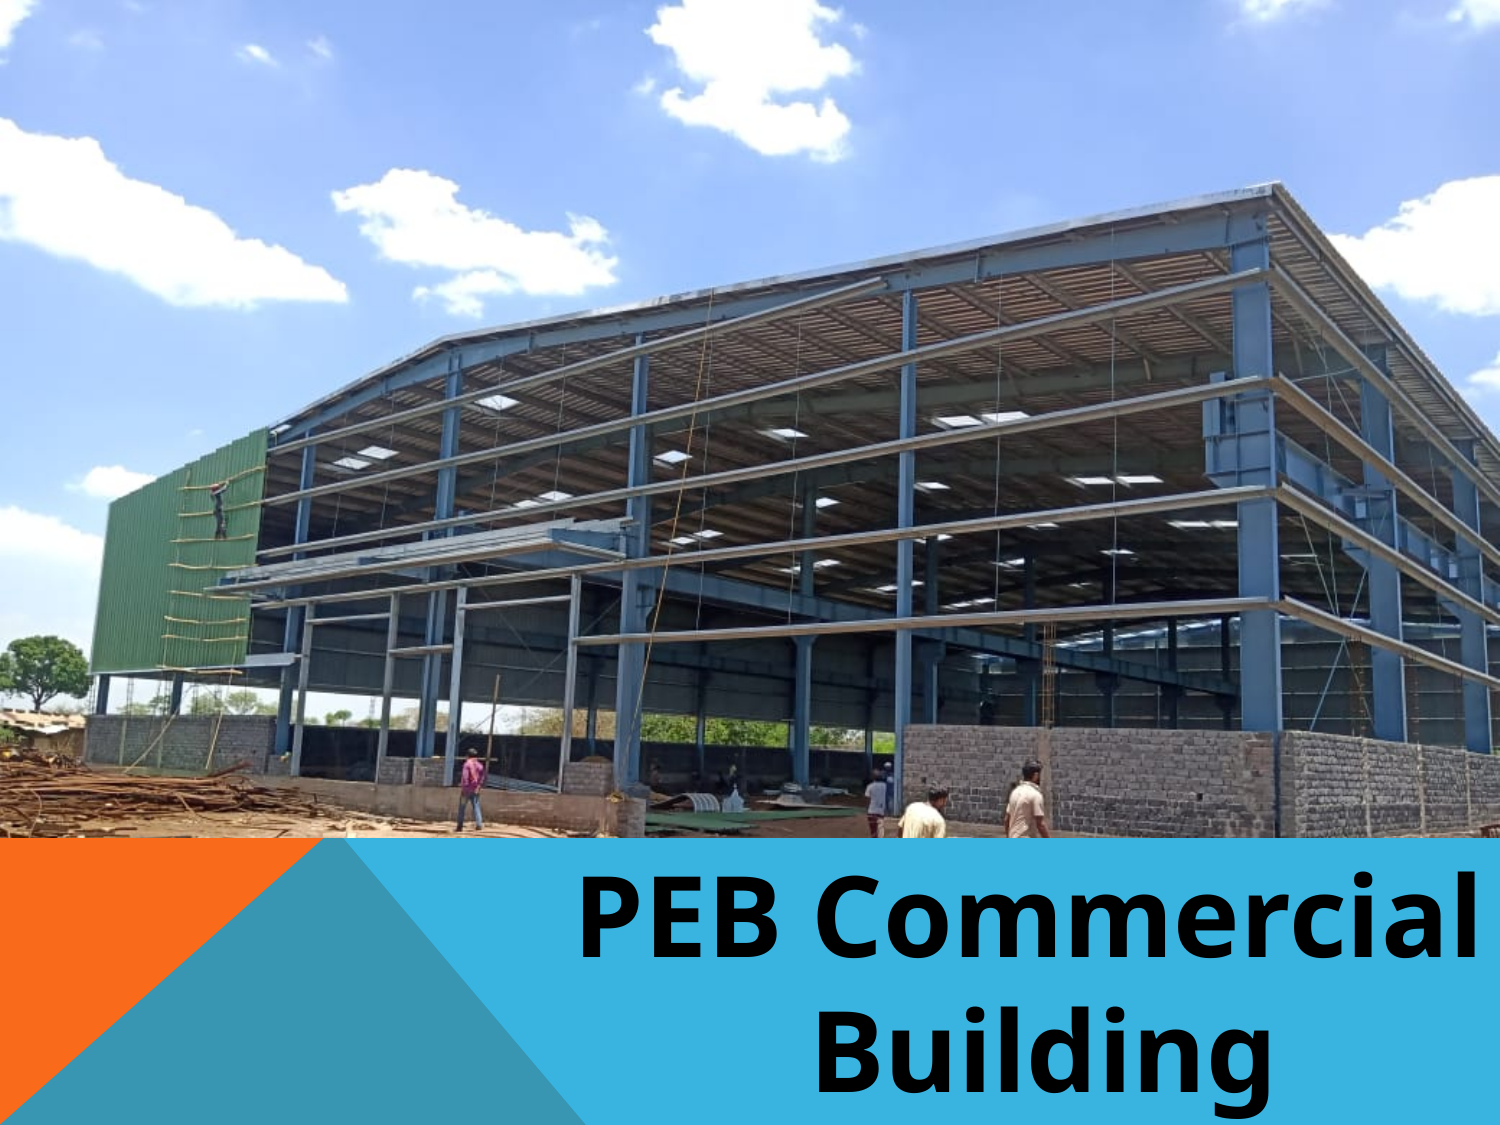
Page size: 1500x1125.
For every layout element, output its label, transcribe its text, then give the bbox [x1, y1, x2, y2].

picture [0, 0, 1500, 838]
text_box PEB Commercial Building [558, 845, 1500, 1123]
